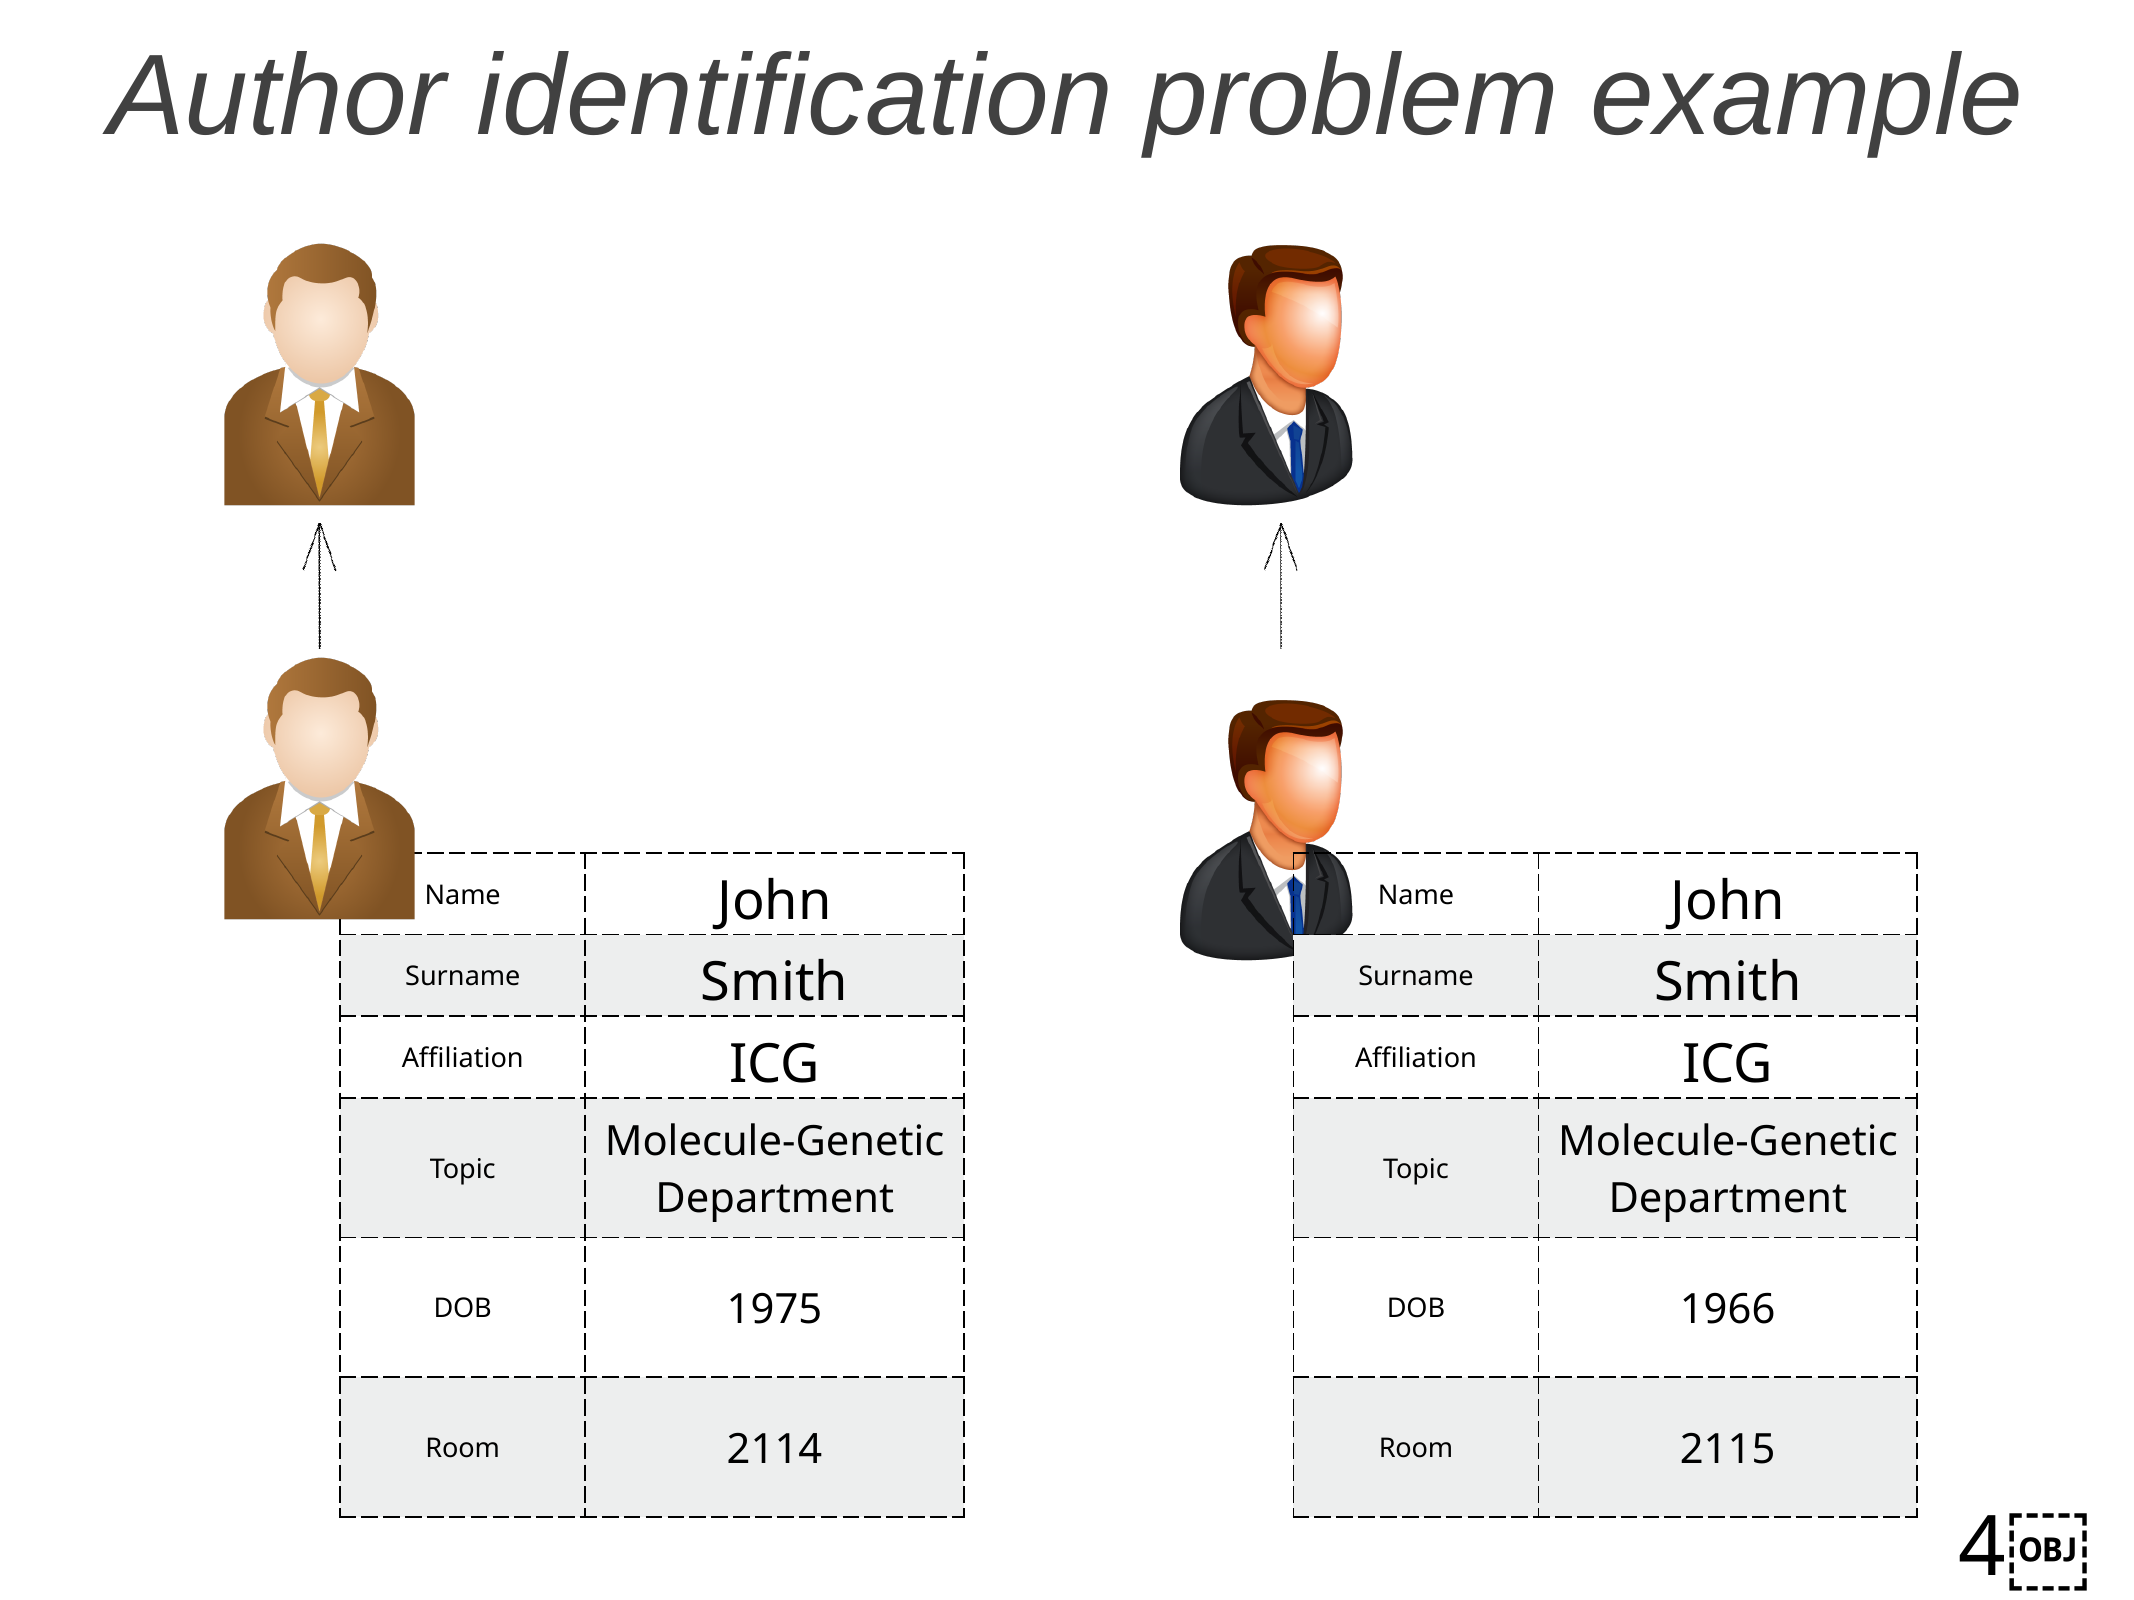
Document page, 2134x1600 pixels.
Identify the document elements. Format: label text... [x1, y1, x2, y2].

table_cell DOB [1293, 1238, 1538, 1377]
table_cell Surname [1293, 935, 1538, 1016]
table_cell Smith [585, 935, 964, 1016]
table_cell Molecule-Genetic Department [1538, 1098, 1917, 1238]
table_cell ICG [1538, 1016, 1917, 1098]
table_cell 2114 [585, 1377, 964, 1517]
table_cell 1975 [585, 1238, 964, 1377]
table_cell Surname [340, 935, 585, 1016]
table_cell Smith [1538, 935, 1917, 1016]
picture [185, 240, 453, 509]
table_cell ICG [585, 1016, 964, 1098]
table_cell Affiliation [340, 1016, 585, 1098]
picture [1146, 695, 1415, 963]
table_header Name [1422, 853, 1538, 935]
table_cell DOB [340, 1238, 585, 1377]
table_cell Topic [1293, 1098, 1538, 1238]
picture [256, 523, 382, 649]
table_cell Affiliation [1293, 1016, 1538, 1098]
table_cell Topic [340, 1098, 585, 1238]
table_header John [585, 853, 964, 935]
table_cell Room [340, 1377, 585, 1517]
table_cell Molecule-Genetic Department [585, 1098, 964, 1238]
table_cell 2115 [1538, 1377, 1917, 1517]
picture [1146, 240, 1415, 509]
table_cell 1966 [1538, 1238, 1917, 1377]
table_header John [1538, 853, 1917, 935]
table_header Name [341, 853, 585, 935]
picture [185, 654, 453, 923]
text_box 4￼ [1914, 1483, 2134, 1600]
picture [1218, 523, 1343, 648]
table_cell Room [1293, 1377, 1538, 1517]
text_box Author identification problem example [99, 11, 2034, 166]
